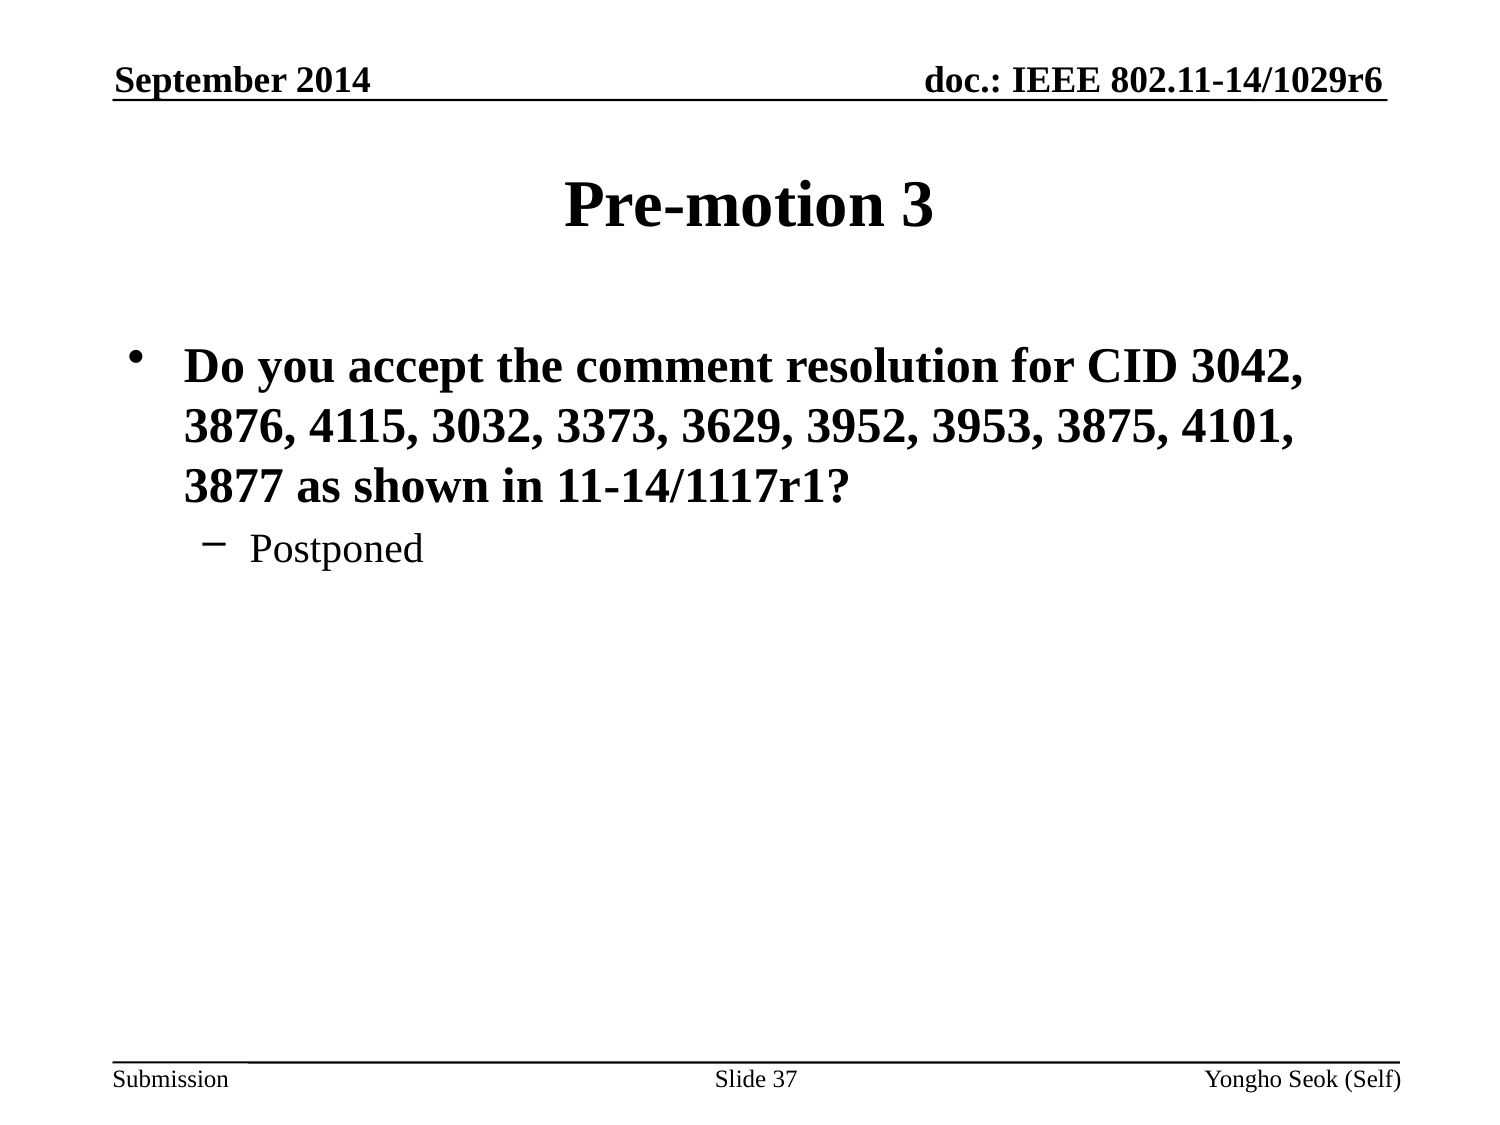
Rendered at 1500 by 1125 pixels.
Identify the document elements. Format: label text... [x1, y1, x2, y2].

slide_number Slide 37 [712, 1061, 800, 1093]
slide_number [114, 54, 374, 101]
title Pre-motion 3 [112, 112, 1388, 288]
footer Yongho Seok (Self) [1201, 1061, 1402, 1093]
list Do you accept the comment resolution for CID 3042, 3876, 4115, 3032, 3373, 3629, 3952, 3953, 3875, 4101, 3877 as shown in 11-14/1117r1? Postponed [112, 324, 1388, 1001]
